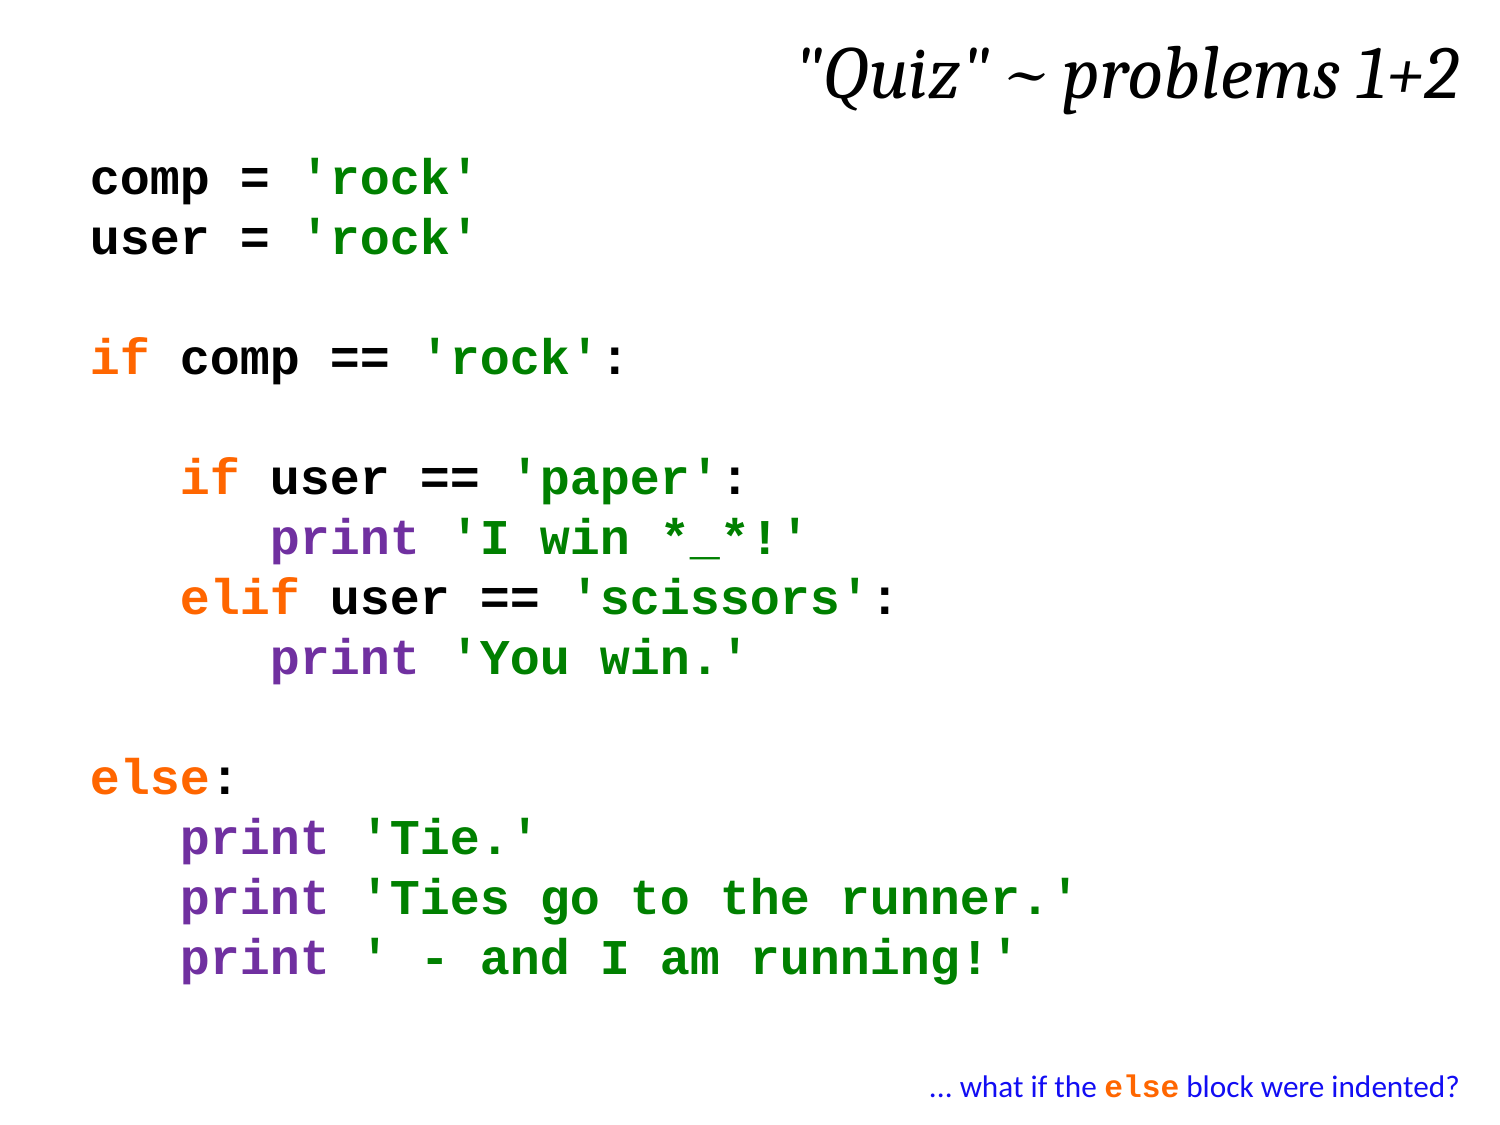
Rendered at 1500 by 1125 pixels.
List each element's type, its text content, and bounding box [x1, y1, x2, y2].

text_box comp = 'rock' user = 'rock' if comp == 'rock': if user == 'paper': print 'I win *_*!' elif user == 'scissors': print 'You win.' else: print 'Tie.' print 'Ties go to the runner.' print ' - and I am running!' [74, 137, 1425, 993]
text_box "Quiz" ~ problems 1+2 [74, 16, 1475, 122]
text_box ... what if the else block were indented? [912, 1059, 1475, 1112]
